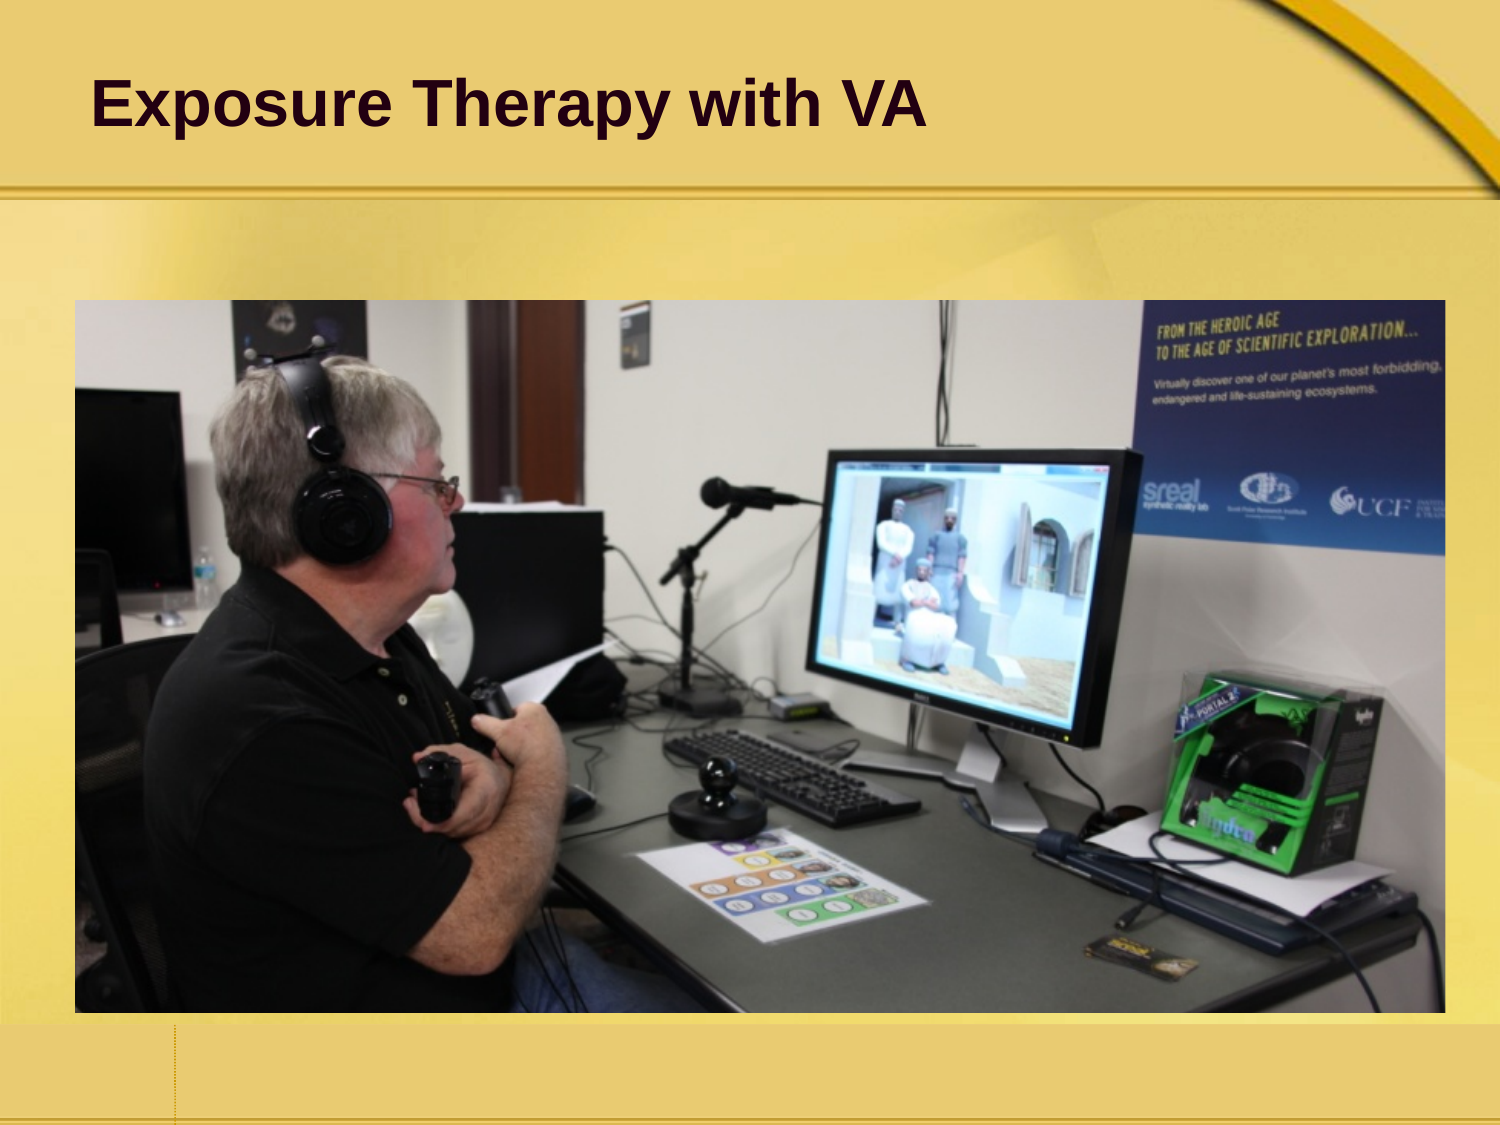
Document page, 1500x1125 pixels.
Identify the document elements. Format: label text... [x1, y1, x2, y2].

title Exposure Therapy with VA [74, 0, 1263, 201]
picture [0, 0, 1500, 1125]
